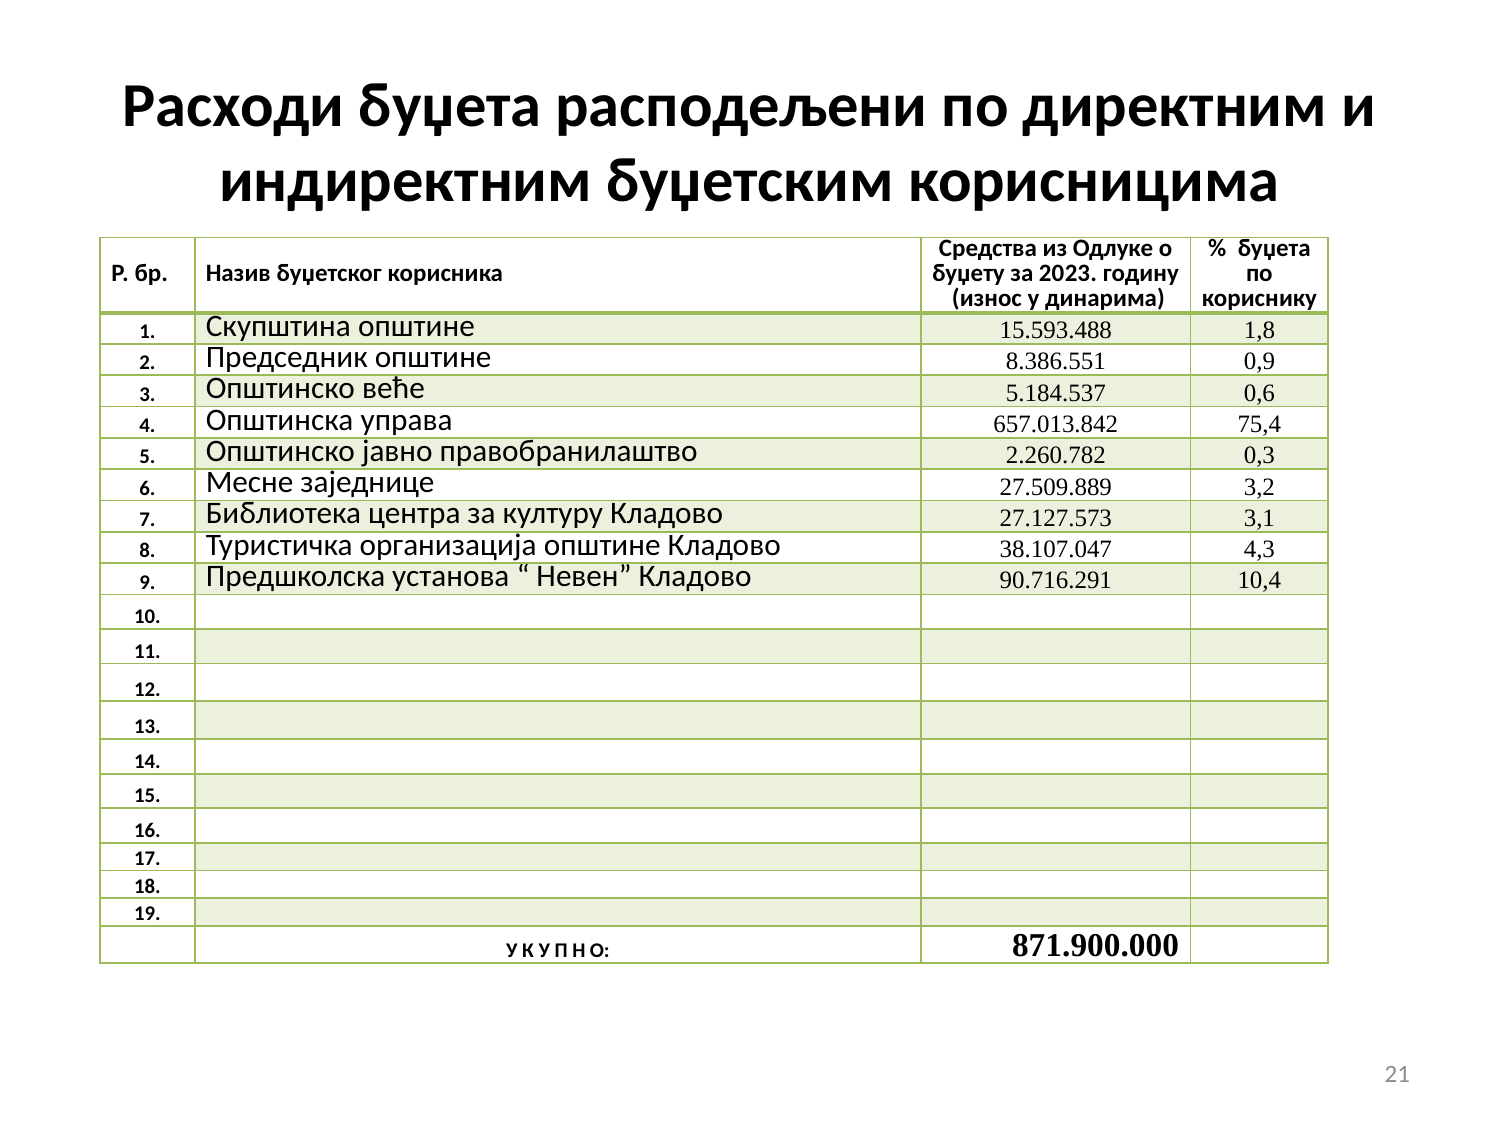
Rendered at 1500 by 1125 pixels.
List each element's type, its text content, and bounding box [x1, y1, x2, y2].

table_cell [922, 809, 1190, 842]
table_cell Општинско јавно правобранилаштво [196, 439, 920, 468]
table_cell [1191, 809, 1327, 842]
table_cell [196, 899, 920, 925]
table_cell 17. [101, 844, 194, 870]
table_cell Општинско веће [196, 376, 920, 406]
table_cell [196, 664, 920, 700]
table_cell 3,2 [1191, 470, 1327, 500]
table_cell [1191, 595, 1327, 628]
table_cell 2. [101, 345, 194, 374]
table_cell 1,8 [1191, 315, 1327, 343]
title Расходи буџета расподељени по директним и индиректним буџетским корисницима [75, 45, 1425, 233]
table_header % буџета по кориснику [1191, 238, 1327, 311]
table_cell 0,9 [1191, 345, 1327, 374]
table_cell [922, 664, 1190, 700]
table_cell 16. [101, 809, 194, 842]
table_cell 27.509.889 [922, 470, 1190, 500]
table_cell 90.716.291 [922, 564, 1190, 594]
table_cell [196, 595, 920, 628]
table_cell [196, 775, 920, 807]
table_cell 11. [101, 630, 194, 663]
table_cell 75,4 [1191, 407, 1327, 437]
table_cell 19. [101, 899, 194, 925]
table_cell 5.184.537 [922, 376, 1190, 406]
table_cell 8. [101, 533, 194, 562]
table_cell 8.386.551 [922, 345, 1190, 374]
table_cell 9. [101, 564, 194, 594]
table_header Средства из Одлуке о буџету за 2023. годину (износ у динарима) [922, 238, 1190, 311]
table_cell 15.593.488 [922, 315, 1190, 343]
table_cell 10,4 [1191, 564, 1327, 594]
table_cell [196, 740, 920, 773]
table_cell [1191, 775, 1327, 807]
table_cell У К У П Н О: [196, 927, 920, 962]
table_cell 657.013.842 [922, 407, 1190, 437]
table_cell Предшколска установа “ Невен” Кладово [196, 564, 920, 594]
table_cell Месне заједнице [196, 470, 920, 500]
table_cell 18. [101, 871, 194, 897]
table_cell 38.107.047 [922, 533, 1190, 562]
table_cell [196, 630, 920, 663]
table_cell 7. [101, 501, 194, 531]
table_cell 871.900.000 [922, 927, 1190, 962]
table_cell 6. [101, 470, 194, 500]
table_cell Библиотека центра за културу Кладово [196, 501, 920, 531]
table_cell [196, 844, 920, 870]
table_cell 1. [101, 315, 194, 343]
table_cell [922, 775, 1190, 807]
table_cell 3,1 [1191, 501, 1327, 531]
table_cell [922, 899, 1190, 925]
table_cell Председник општине [196, 345, 920, 374]
table_cell [1191, 899, 1327, 925]
table_header Назив буџетског корисника [196, 238, 920, 311]
table_cell Туристичка организација општине Кладово [196, 533, 920, 562]
table_cell 2.260.782 [922, 439, 1190, 468]
table_cell 12. [101, 664, 194, 700]
table_cell [922, 871, 1190, 897]
table_cell [196, 809, 920, 842]
table_cell [922, 740, 1190, 773]
table_cell 10. [101, 595, 194, 628]
table_cell [1191, 630, 1327, 663]
table_cell [1191, 927, 1327, 962]
table_cell [1191, 871, 1327, 897]
table_cell [1191, 844, 1327, 870]
table_cell Општинска управа [196, 407, 920, 437]
table_cell 27.127.573 [922, 501, 1190, 531]
table_cell 4. [101, 407, 194, 437]
slide_number 21 [1074, 1042, 1425, 1103]
table_cell Скупштина општине [196, 315, 920, 343]
table_cell [196, 702, 920, 738]
table_cell [196, 871, 920, 897]
table_cell 15. [101, 775, 194, 807]
table_cell [101, 927, 194, 962]
table_cell 4,3 [1191, 533, 1327, 562]
table_cell [922, 702, 1190, 738]
table_cell 3. [101, 376, 194, 406]
table_cell [1191, 702, 1327, 738]
table_cell 13. [101, 702, 194, 738]
table_cell 0,3 [1191, 439, 1327, 468]
table_cell [1191, 664, 1327, 700]
table_cell [922, 630, 1190, 663]
table_cell 0,6 [1191, 376, 1327, 406]
table_cell 5. [101, 439, 194, 468]
table_cell [1191, 740, 1327, 773]
table_header Р. бр. [101, 238, 194, 311]
table_cell [922, 595, 1190, 628]
table_cell [922, 844, 1190, 870]
table_cell 14. [101, 740, 194, 773]
